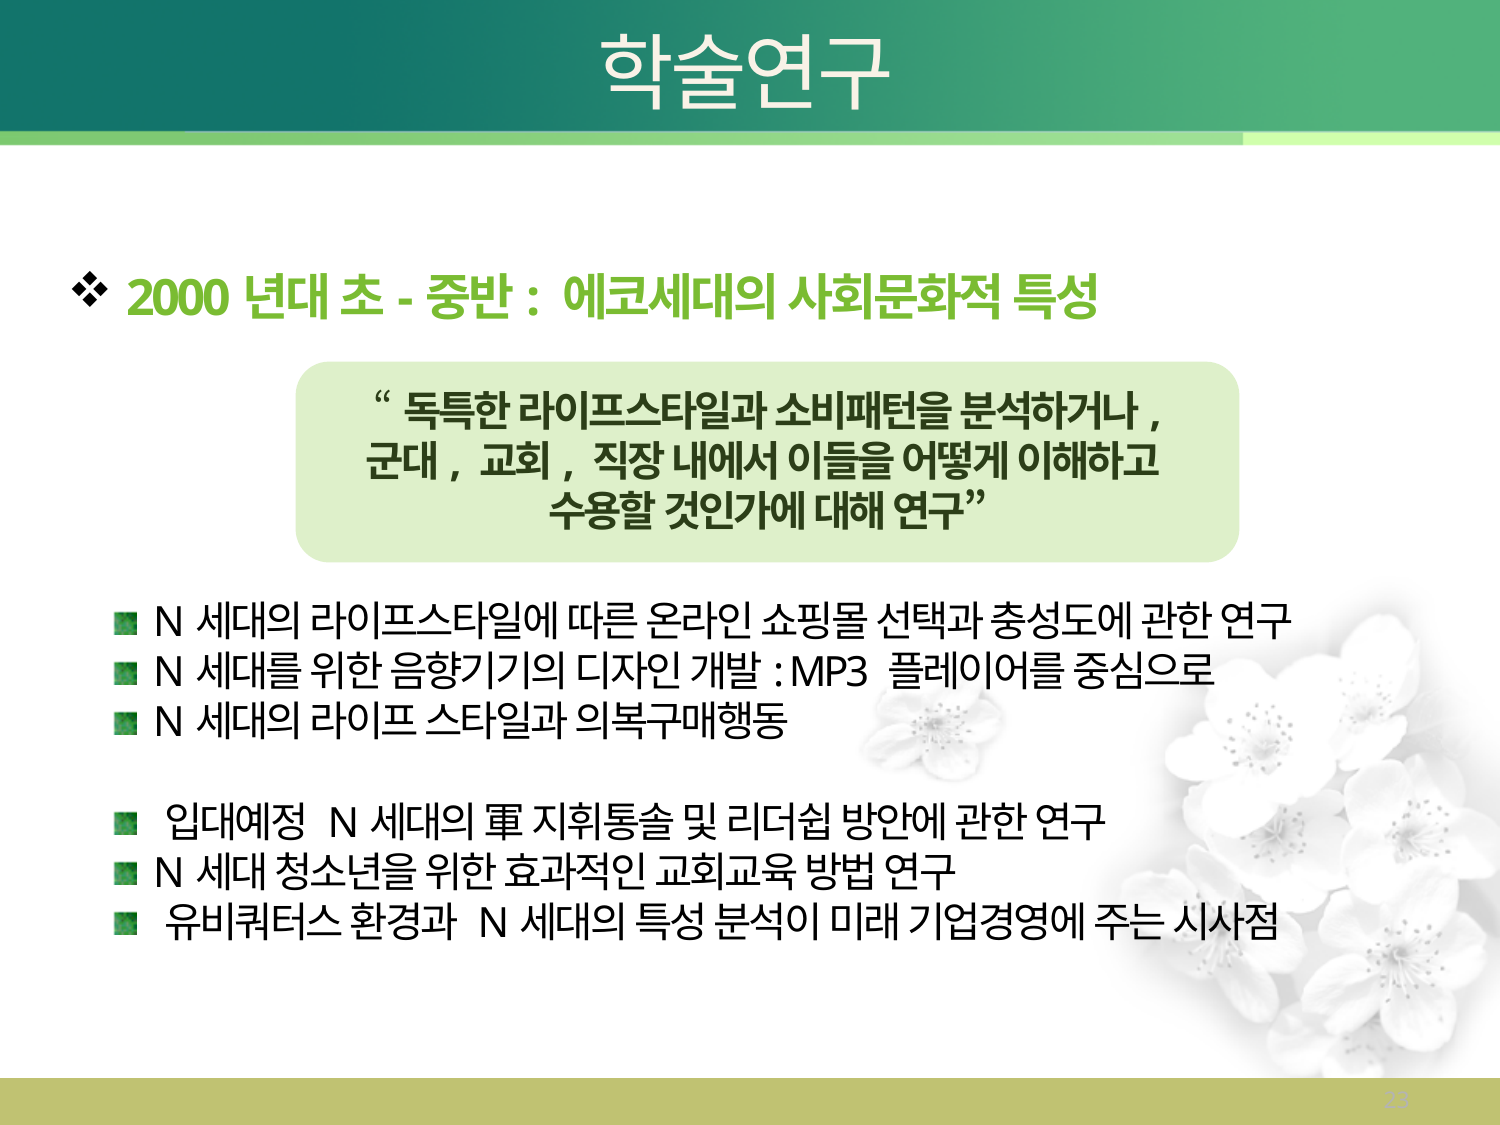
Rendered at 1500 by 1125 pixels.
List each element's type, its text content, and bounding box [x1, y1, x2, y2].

picture [0, 0, 1500, 1078]
text_box 2000년대 초-중반: 에코세대의 사회문화적 특성 “독특한 라이프스타일과 소비패턴을 분석하거나, 군대, 교회, 직장 내에서 이들을 어떻게 이해하고 수용할 것인가에 대해 연구” N세대의 라이프스타일에 따른 온라인 쇼핑몰 선택과 충성도에 관한 연구 N세대를 위한 음향기기의 디자인 개발: MP3 플레이어를 중심으로 N세대의 라이프 스타일과 의복구매행동 입대예정 N세대의 軍 지휘통솔 및 리더쉽 방안에 관한 연구 N세대 청소년을 위한 효과적인 교회교육 방법 연구 유비쿼터스 환경과 N세대의 특성 분석이 미래 기업경영에 주는 시사점 [52, 257, 1483, 953]
slide_number 23 [1074, 1076, 1425, 1125]
title 학술연구 [70, 0, 1421, 141]
text_box [293, 359, 1242, 565]
